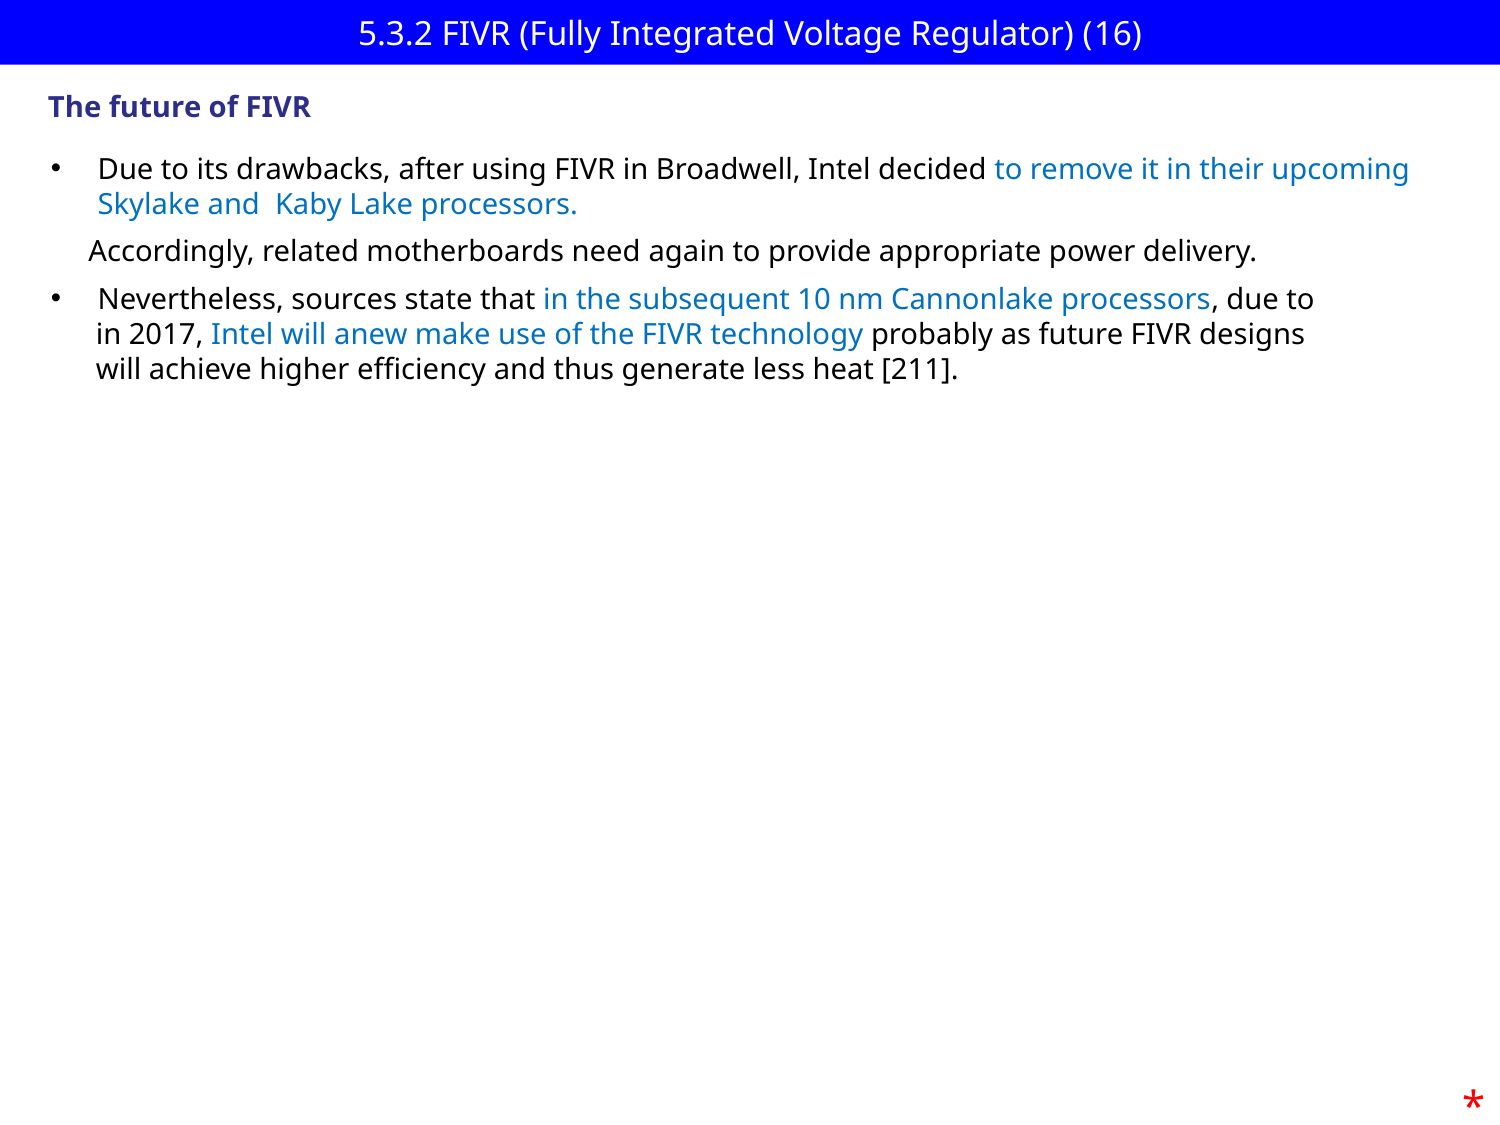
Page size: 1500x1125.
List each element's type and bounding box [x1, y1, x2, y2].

text_box [1448, 1071, 1500, 1125]
text_box [33, 81, 327, 131]
text_box [36, 142, 1488, 393]
title [0, 0, 1500, 65]
